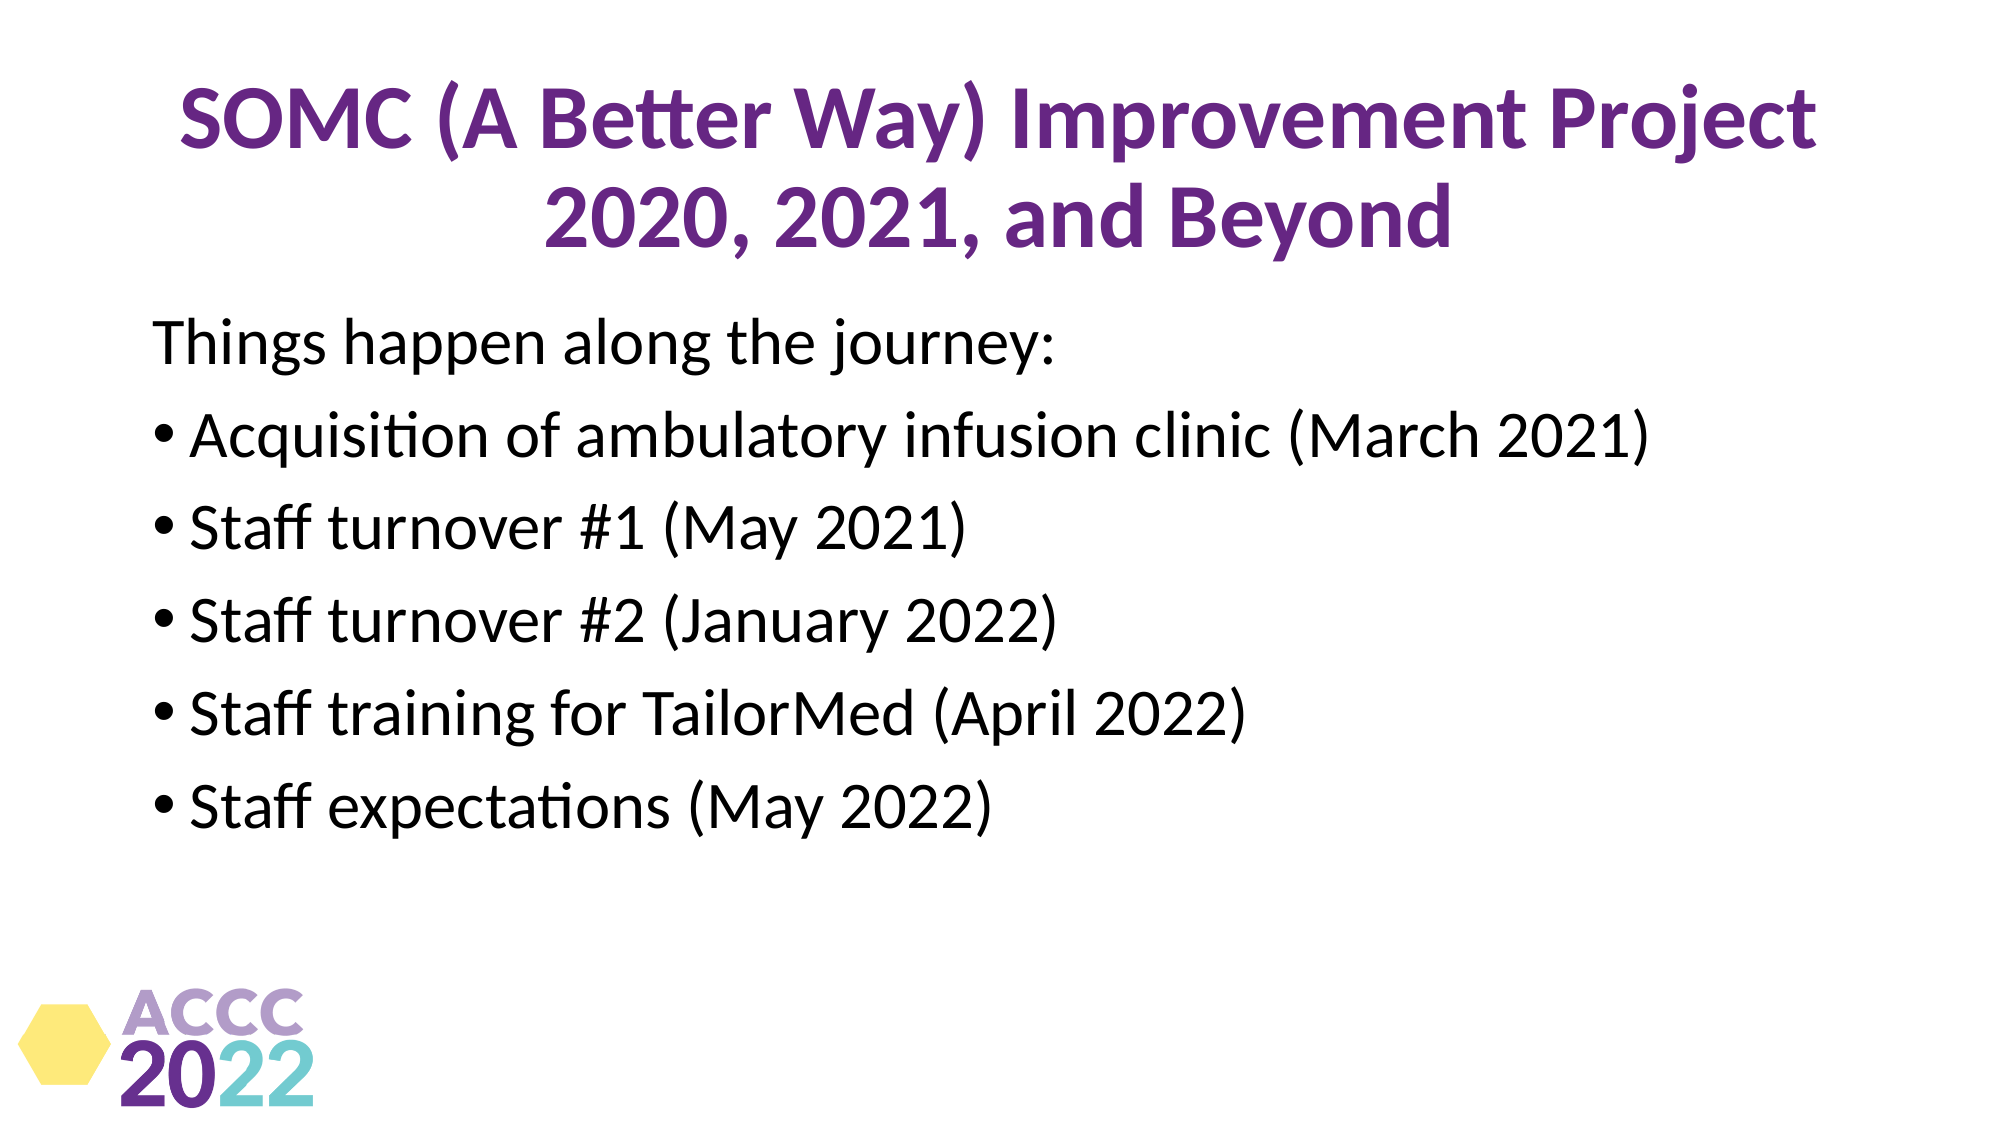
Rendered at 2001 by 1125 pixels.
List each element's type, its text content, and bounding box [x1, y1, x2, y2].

list Things happen along the journey: Acquisition of ambulatory infusion clinic (March 2021) Staff turnover #1 (May 2021) Staff turnover #2 (January 2022) Staff training for TailorMed (April 2022) Staff expectations (May 2022) [137, 299, 1863, 1014]
title SOMC (A Better Way) Improvement Project 2020, 2021, and Beyond [137, 59, 1863, 278]
picture [0, 976, 348, 1125]
